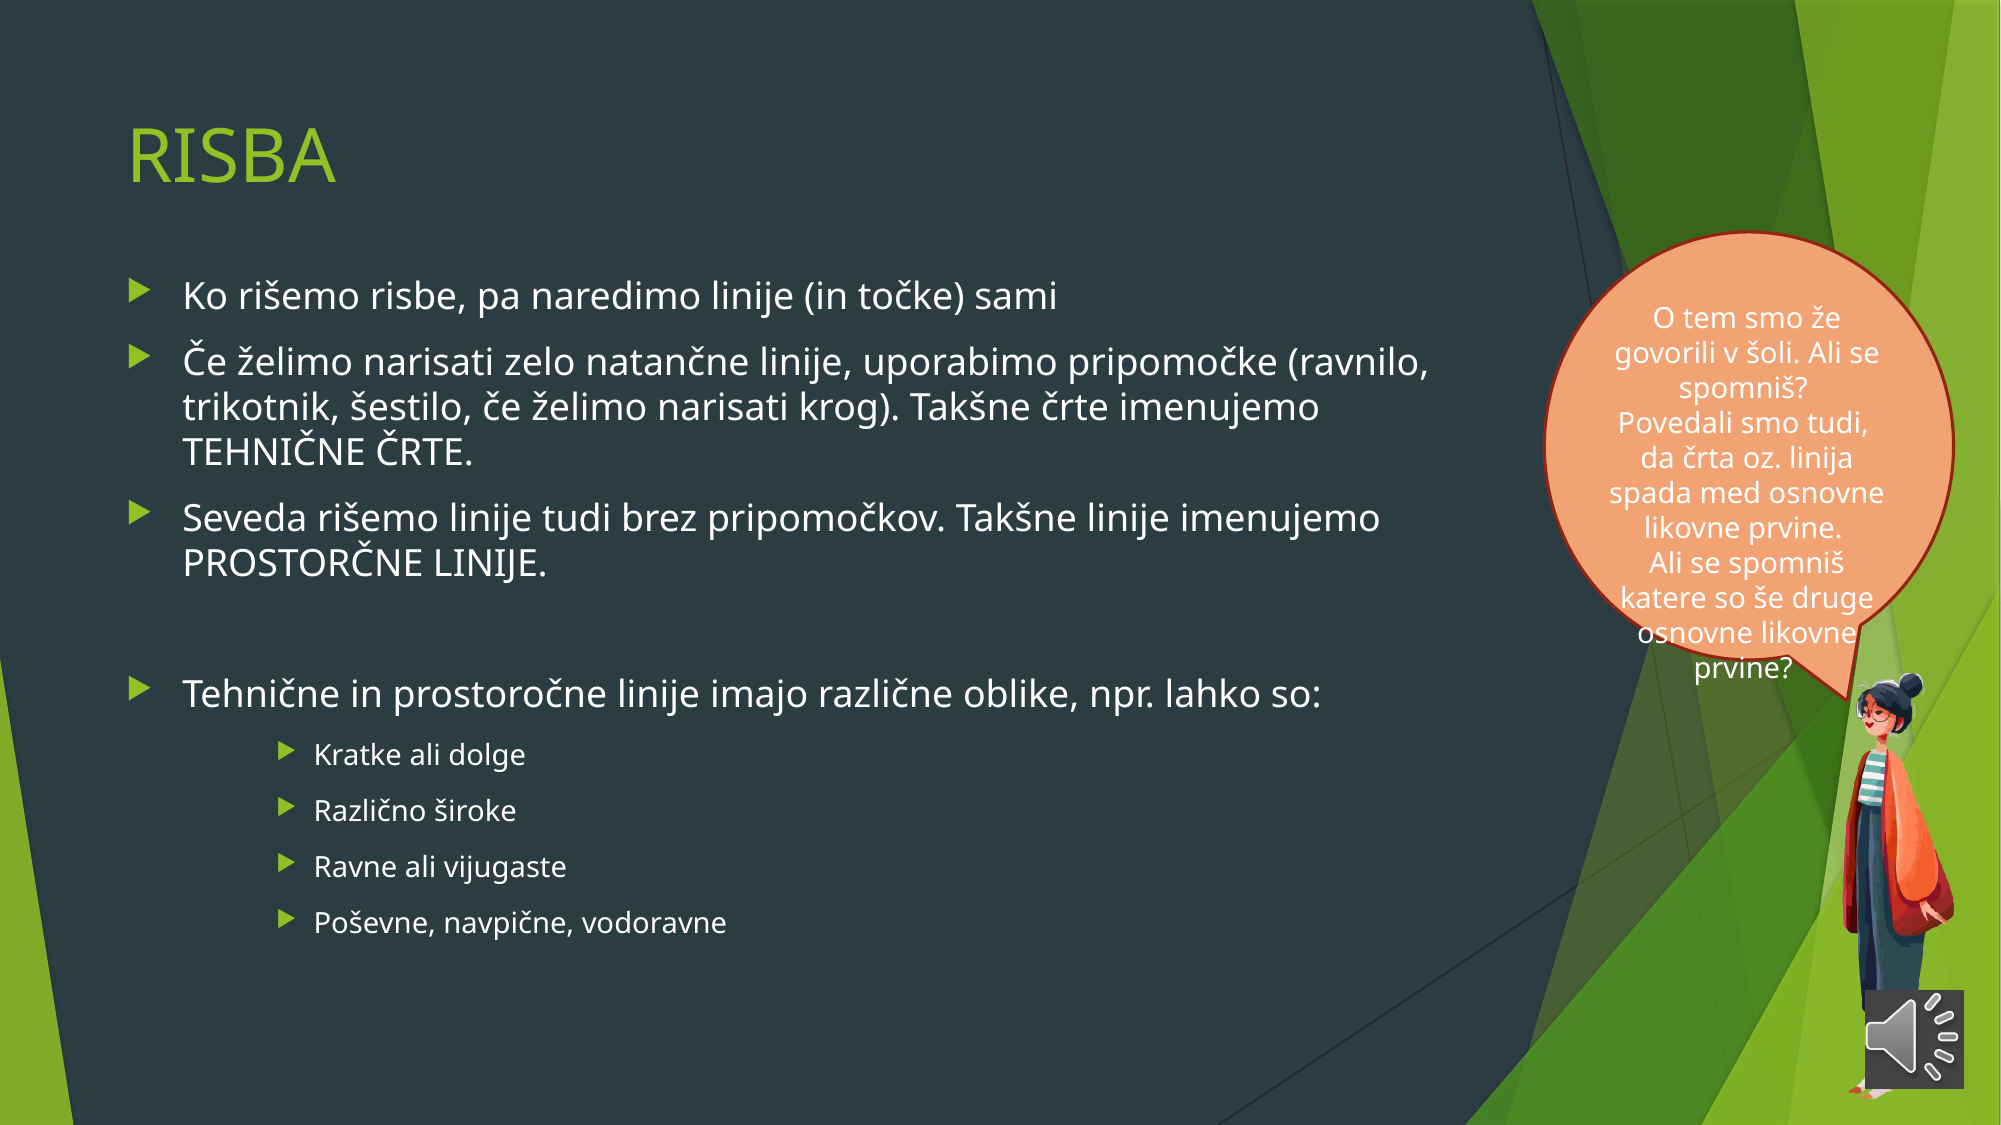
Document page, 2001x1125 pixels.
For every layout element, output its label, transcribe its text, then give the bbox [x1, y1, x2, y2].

text_box O tem smo že govorili v šoli. Ali se spomniš? Povedali smo tudi, da črta oz. linija spada med osnovne likovne prvine. Ali se spomniš katere so še druge osnovne likovne prvine? [1588, 292, 1906, 692]
text_box [1604, 230, 1894, 292]
list Ko rišemo risbe, pa naredimo linije (in točke) sami Če želimo narisati zelo natančne linije, uporabimo pripomočke (ravnilo, trikotnik, šestilo, če želimo narisati krog). Takšne črte imenujemo TEHNIČNE ČRTE. Seveda rišemo linije tudi brez pripomočkov. Takšne linije imenujemo PROSTORČNE LINIJE. Tehnične in prostoročne linije imajo različne oblike, npr. lahko so: Kratke ali dolge Različno široke Ravne ali vijugaste Poševne, navpične, vodoravne [111, 264, 1522, 992]
picture [1841, 672, 1966, 1099]
text_box [1906, 306, 1956, 586]
text_box [1542, 311, 1588, 581]
title RISBA [111, 99, 1522, 264]
